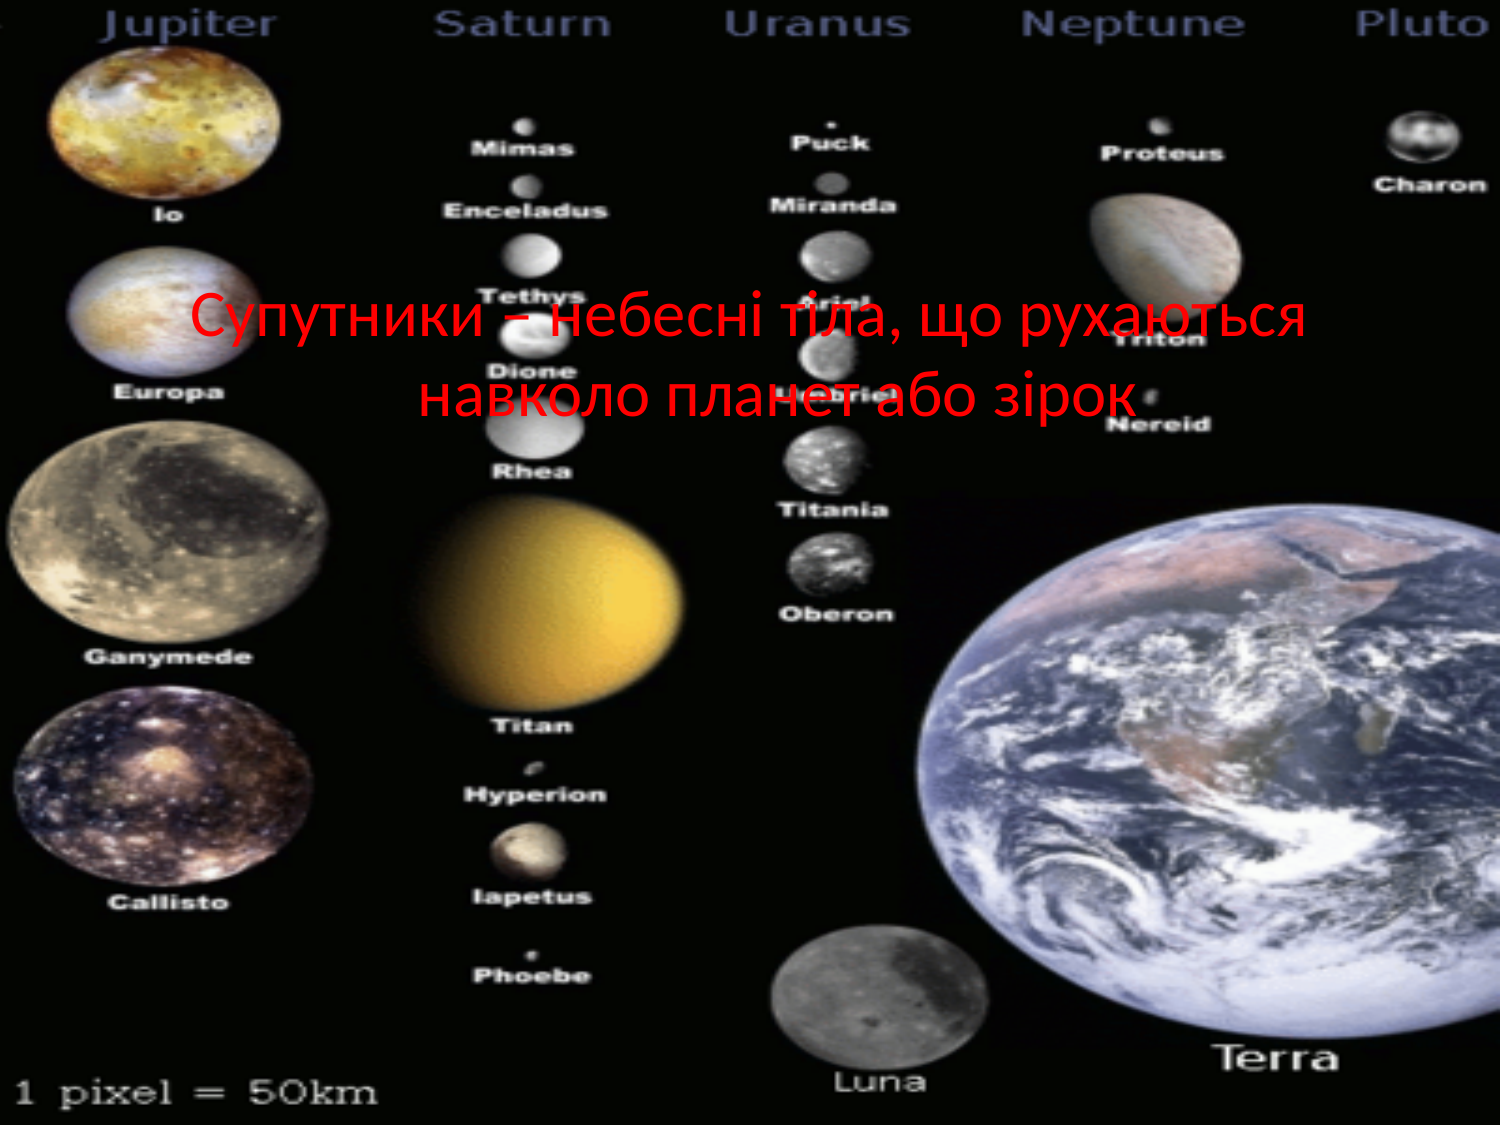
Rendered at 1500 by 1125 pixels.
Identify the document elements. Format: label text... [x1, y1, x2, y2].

picture [0, 0, 1500, 1125]
list Супутники – небесні тіла, що рухаються навколо планет або зірок [75, 262, 1425, 1005]
